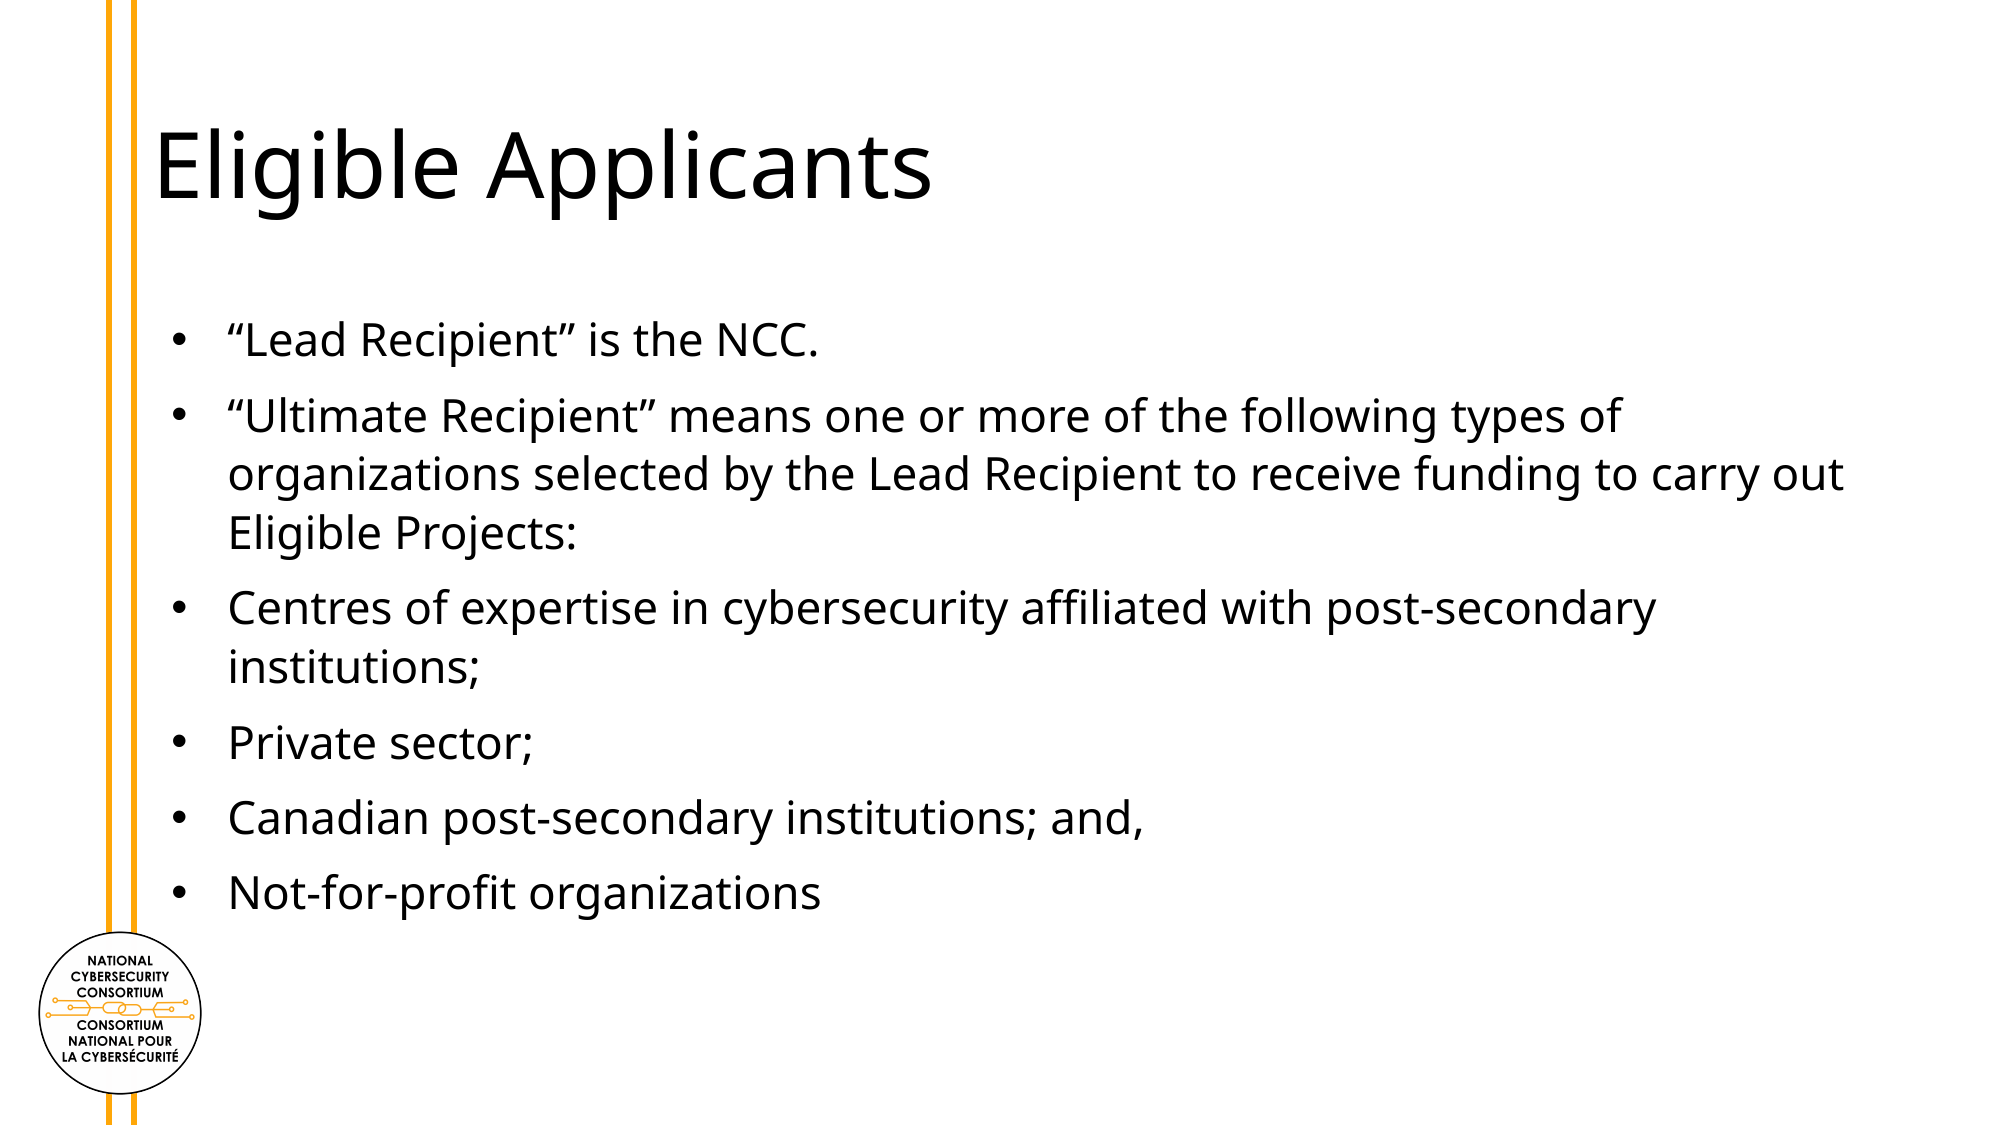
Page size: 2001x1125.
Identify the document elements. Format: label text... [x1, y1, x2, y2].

list “Lead Recipient” is the NCC. “Ultimate Recipient” means one or more of the following types of organizations selected by the Lead Recipient to receive funding to carry out Eligible Projects: Centres of expertise in cybersecurity affiliated with post-secondary institutions; Private sector; Canadian post-secondary institutions; and, Not-for-profit organizations [137, 299, 1863, 1014]
title Eligible Applicants [137, 59, 1863, 278]
picture [27, 920, 213, 1106]
